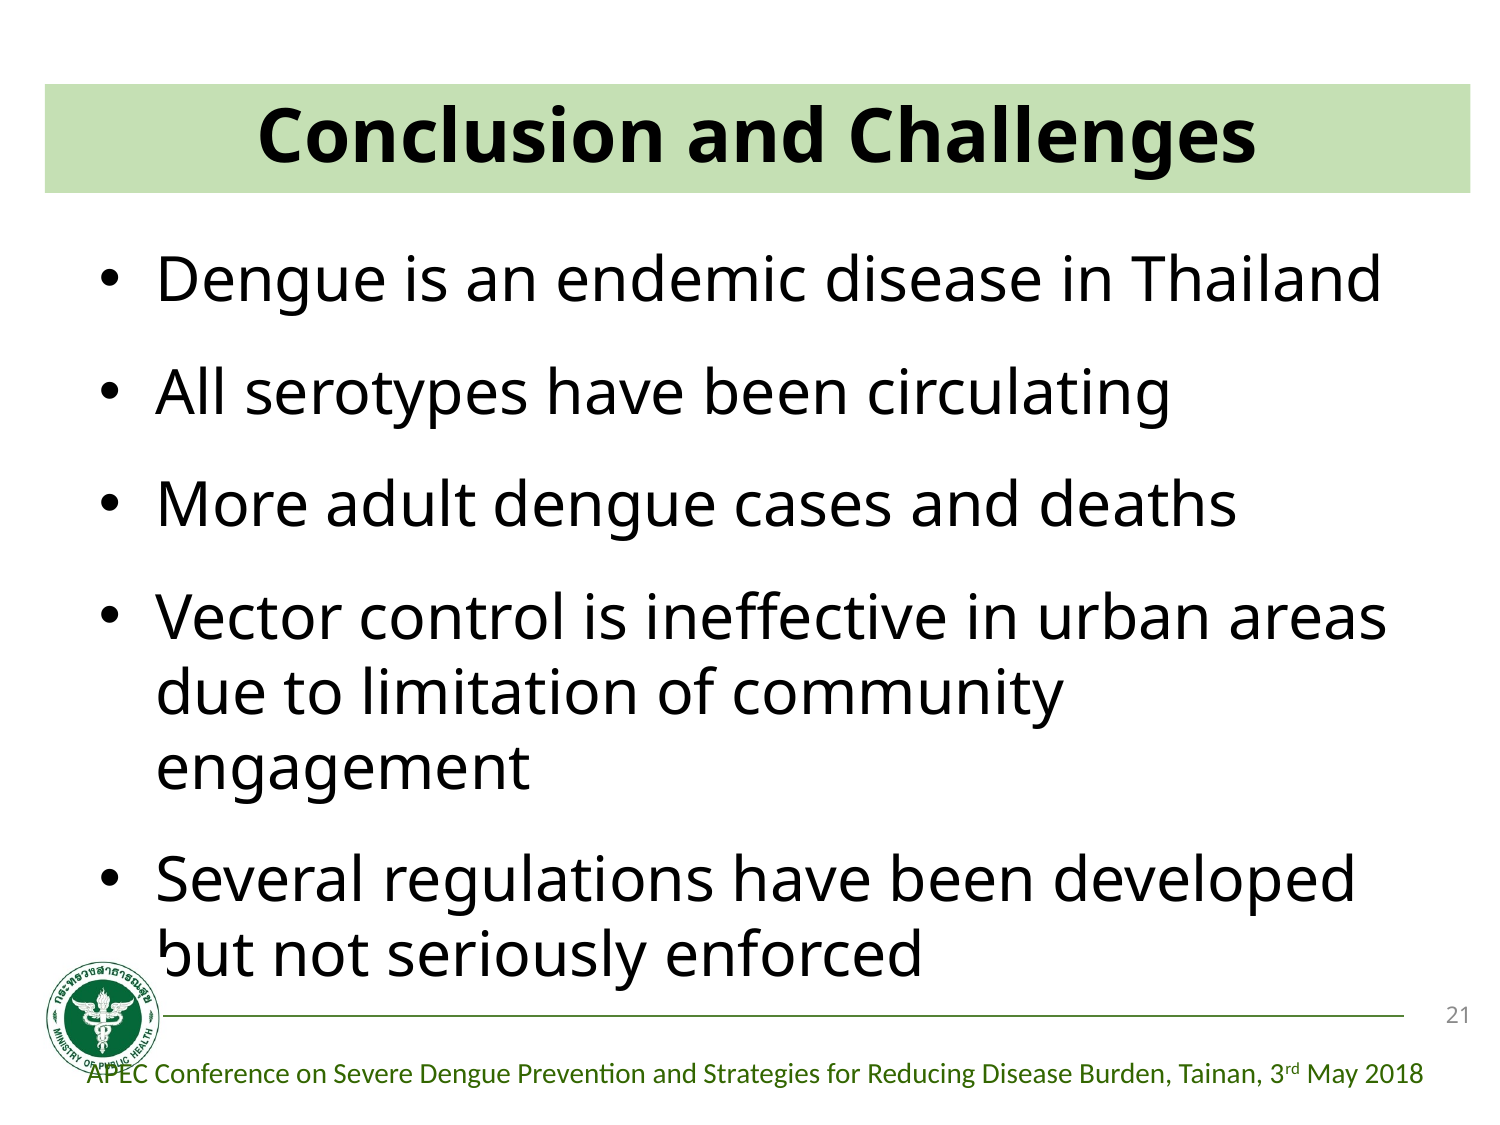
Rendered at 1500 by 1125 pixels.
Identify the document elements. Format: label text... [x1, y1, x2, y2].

slide_number 21 [1405, 986, 1488, 1047]
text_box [38, 957, 1405, 1081]
text_box APEC Conference on Severe Dengue Prevention and Strategies for Reducing Disease Burden, Tainan, 3rd May 2018 [71, 1047, 1439, 1097]
list Dengue is an endemic disease in Thailand All serotypes have been circulating More adult dengue cases and deaths Vector control is ineffective in urban areas due to limitation of community engagement Several regulations have been developed but not seriously enforced [83, 231, 1439, 986]
title Conclusion and Challenges [44, 84, 1471, 193]
